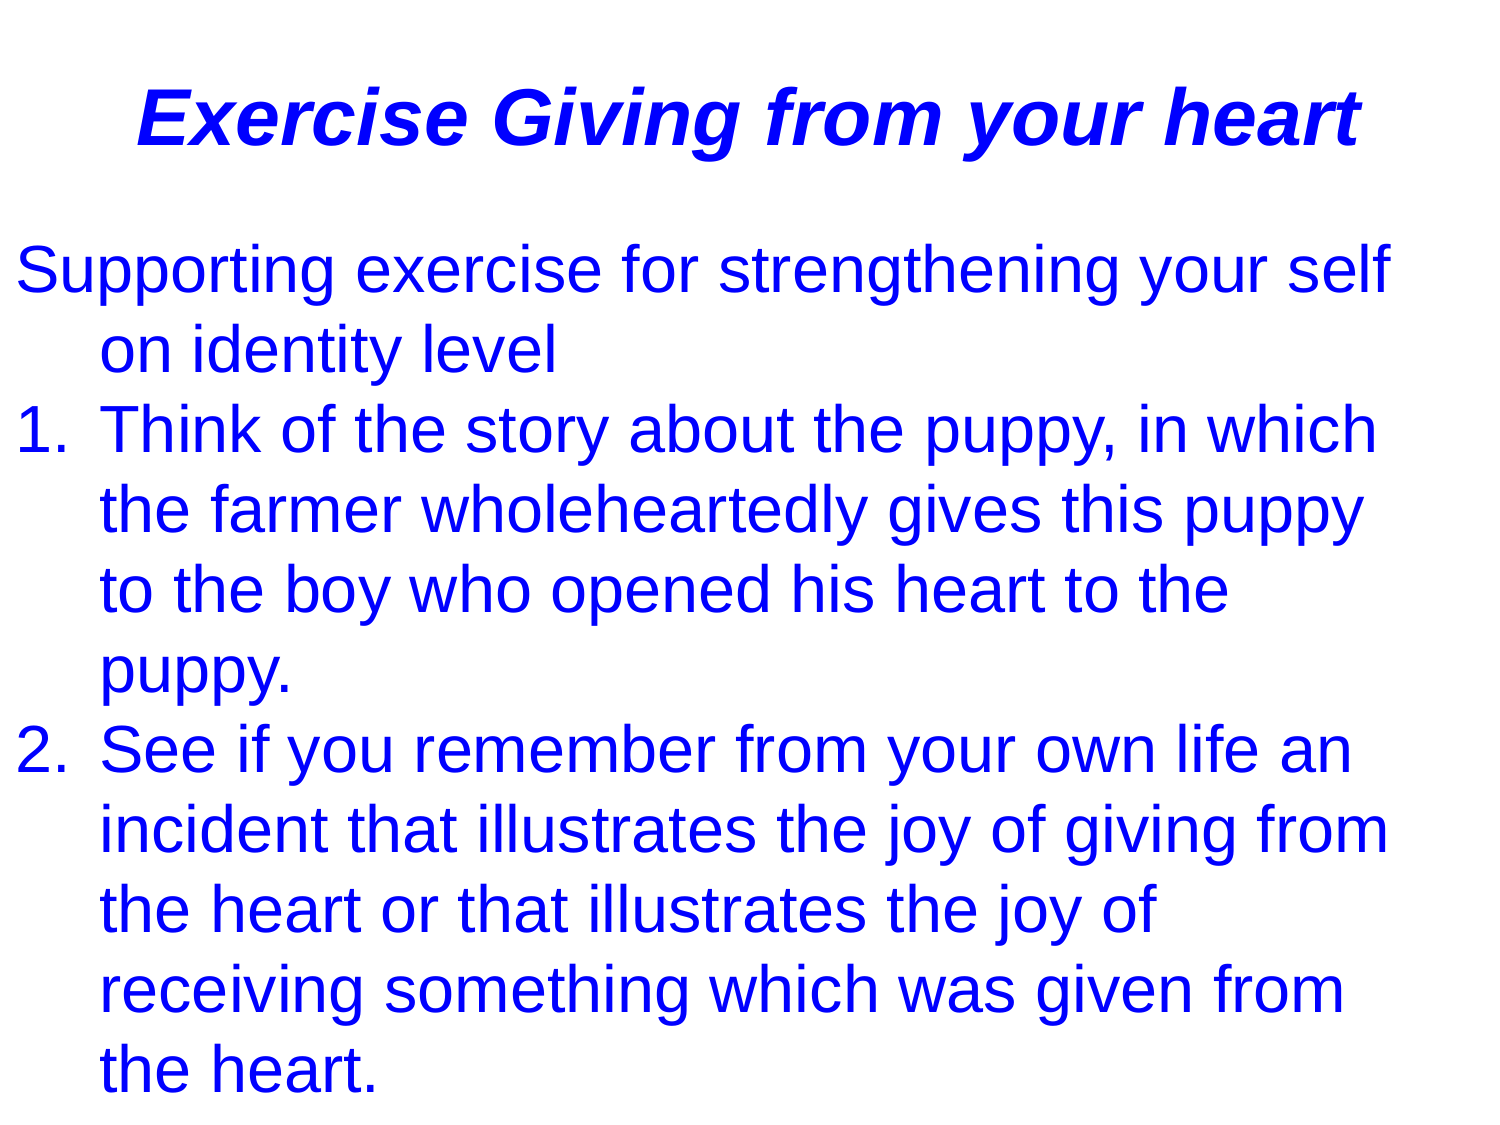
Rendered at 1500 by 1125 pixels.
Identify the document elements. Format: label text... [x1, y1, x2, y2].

text_box Supporting exercise for strengthening your self on identity level Think of the story about the puppy, in which the farmer wholeheartedly gives this puppy to the boy who opened his heart to the puppy. See if you remember from your own life an incident that illustrates the joy of giving from the heart or that illustrates the joy of receiving something which was given from the heart. [0, 218, 1447, 1114]
title Exercise Giving from your heart [75, 19, 1425, 207]
